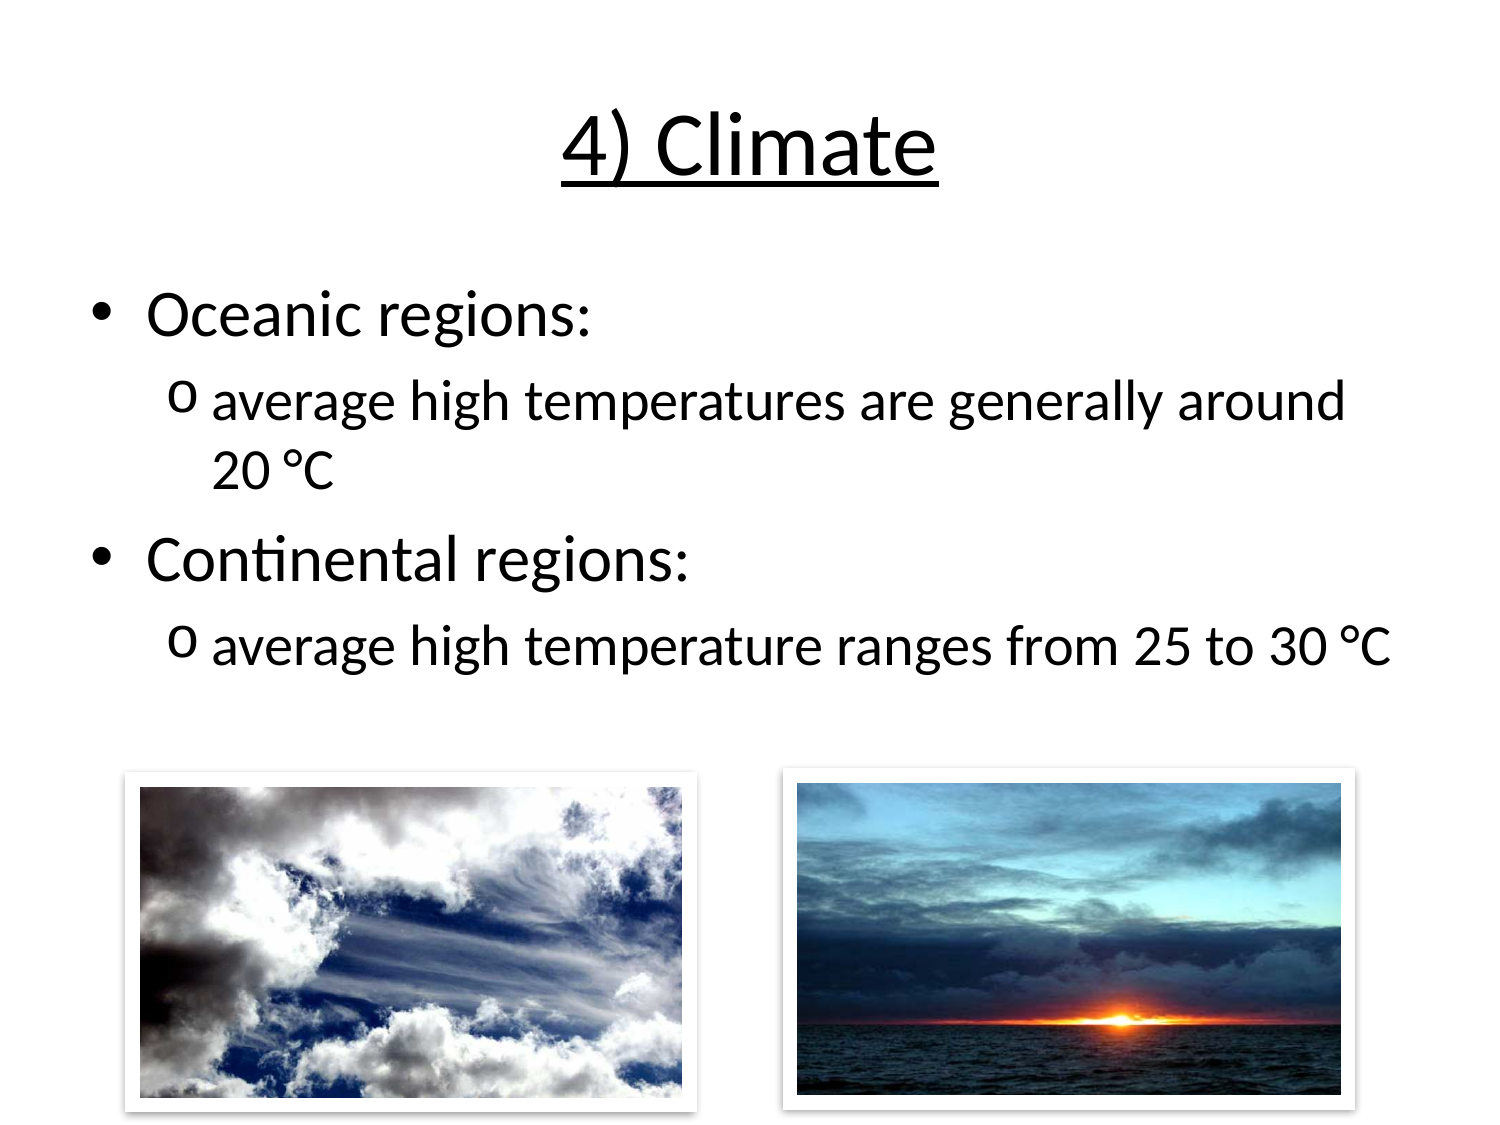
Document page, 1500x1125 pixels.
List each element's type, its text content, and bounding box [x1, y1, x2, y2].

title 4) Climate [75, 45, 1425, 233]
picture [139, 786, 683, 1098]
list Oceanic regions: average high temperatures are generally around 20 °C Continental regions: average high temperature ranges from 25 to 30 °C [75, 262, 1425, 1005]
picture [796, 782, 1341, 1096]
